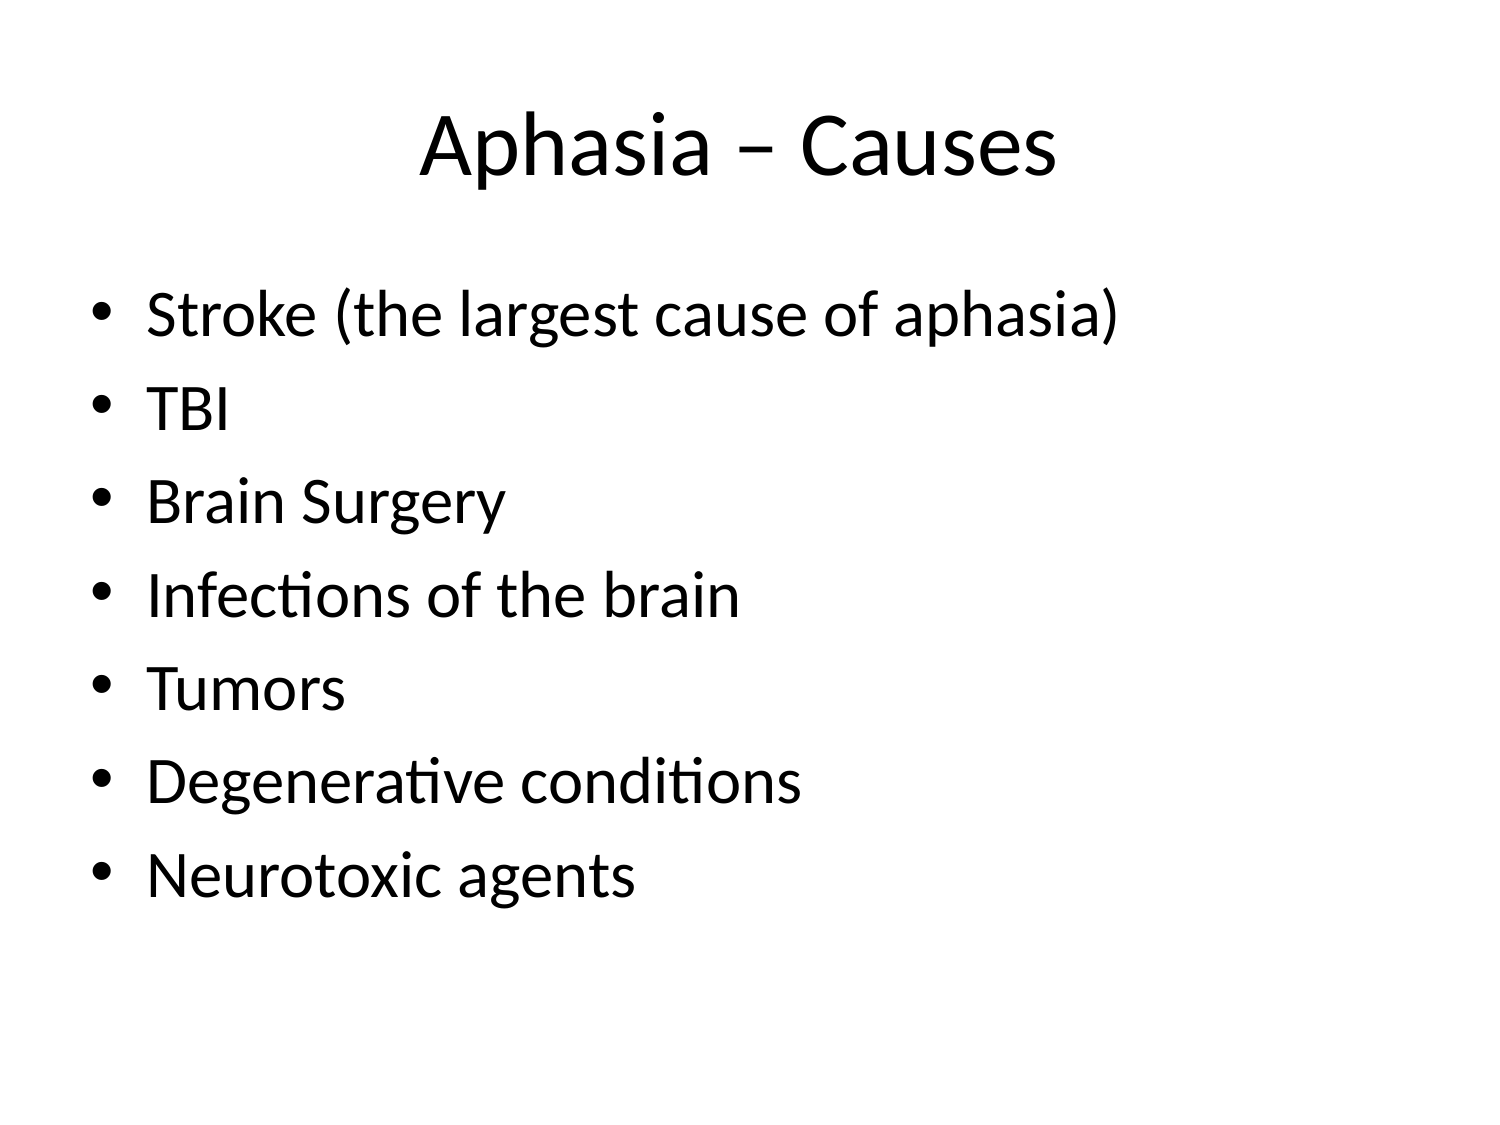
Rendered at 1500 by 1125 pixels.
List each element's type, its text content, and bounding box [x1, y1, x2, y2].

title Aphasia – Causes [75, 45, 1425, 233]
list Stroke (the largest cause of aphasia) TBI Brain Surgery Infections of the brain Tumors Degenerative conditions Neurotoxic agents [75, 262, 1425, 1005]
